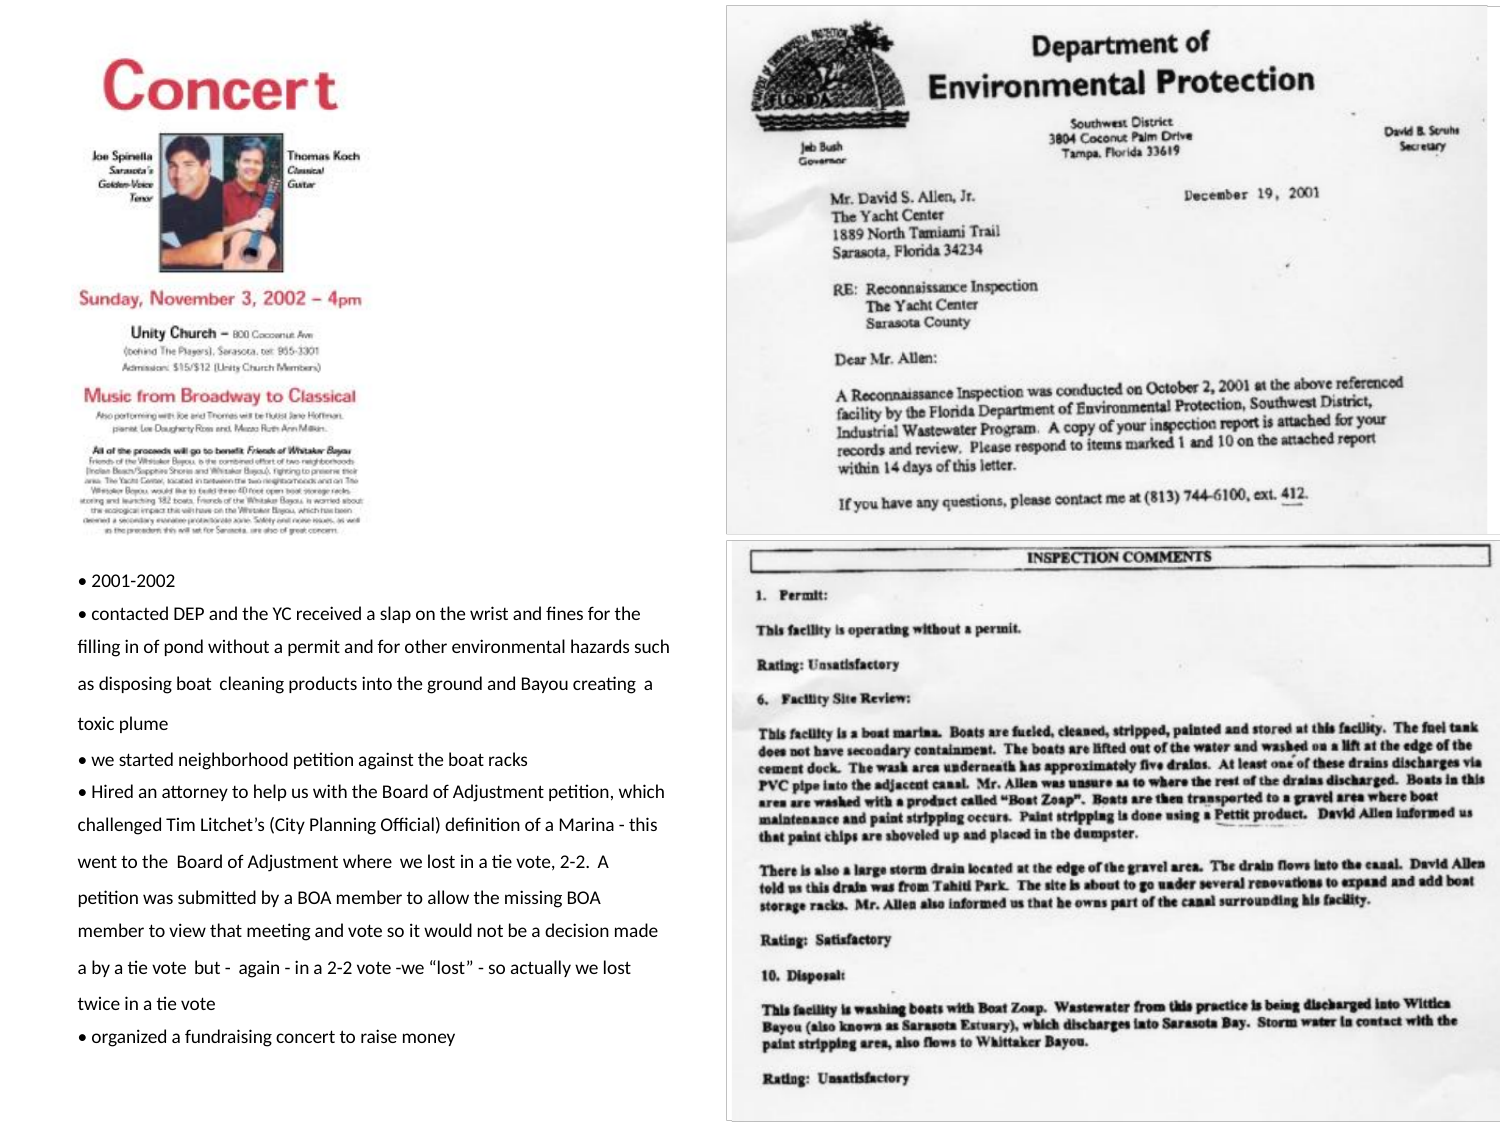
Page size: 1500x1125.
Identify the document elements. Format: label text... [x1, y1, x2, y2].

picture [70, 34, 397, 552]
picture [702, 0, 1500, 1125]
title • 2001-2002 • contacted DEP and the YC received a slap on the wrist and fines for the filling in of pond without a permit and for other environmental hazards such as disposing boat cleaning products into the ground and Bayou creating a toxic plume • we started neighborhood petition against the boat racks • Hired an attorney to help us with the Board of Adjustment petition, which challenged Tim Litchet’s (City Planning Official) definition of a Marina - this went to the Board of Adjustment where we lost in a tie vote, 2-2. A petition was submitted by a BOA member to allow the missing BOA member to view that meeting and vote so it would not be a decision made a by a tie vote but - again - in a 2-2 vote -we “lost” - so actually we lost twice in a tie vote • organized a fundraising concert to raise money [62, 559, 686, 1067]
